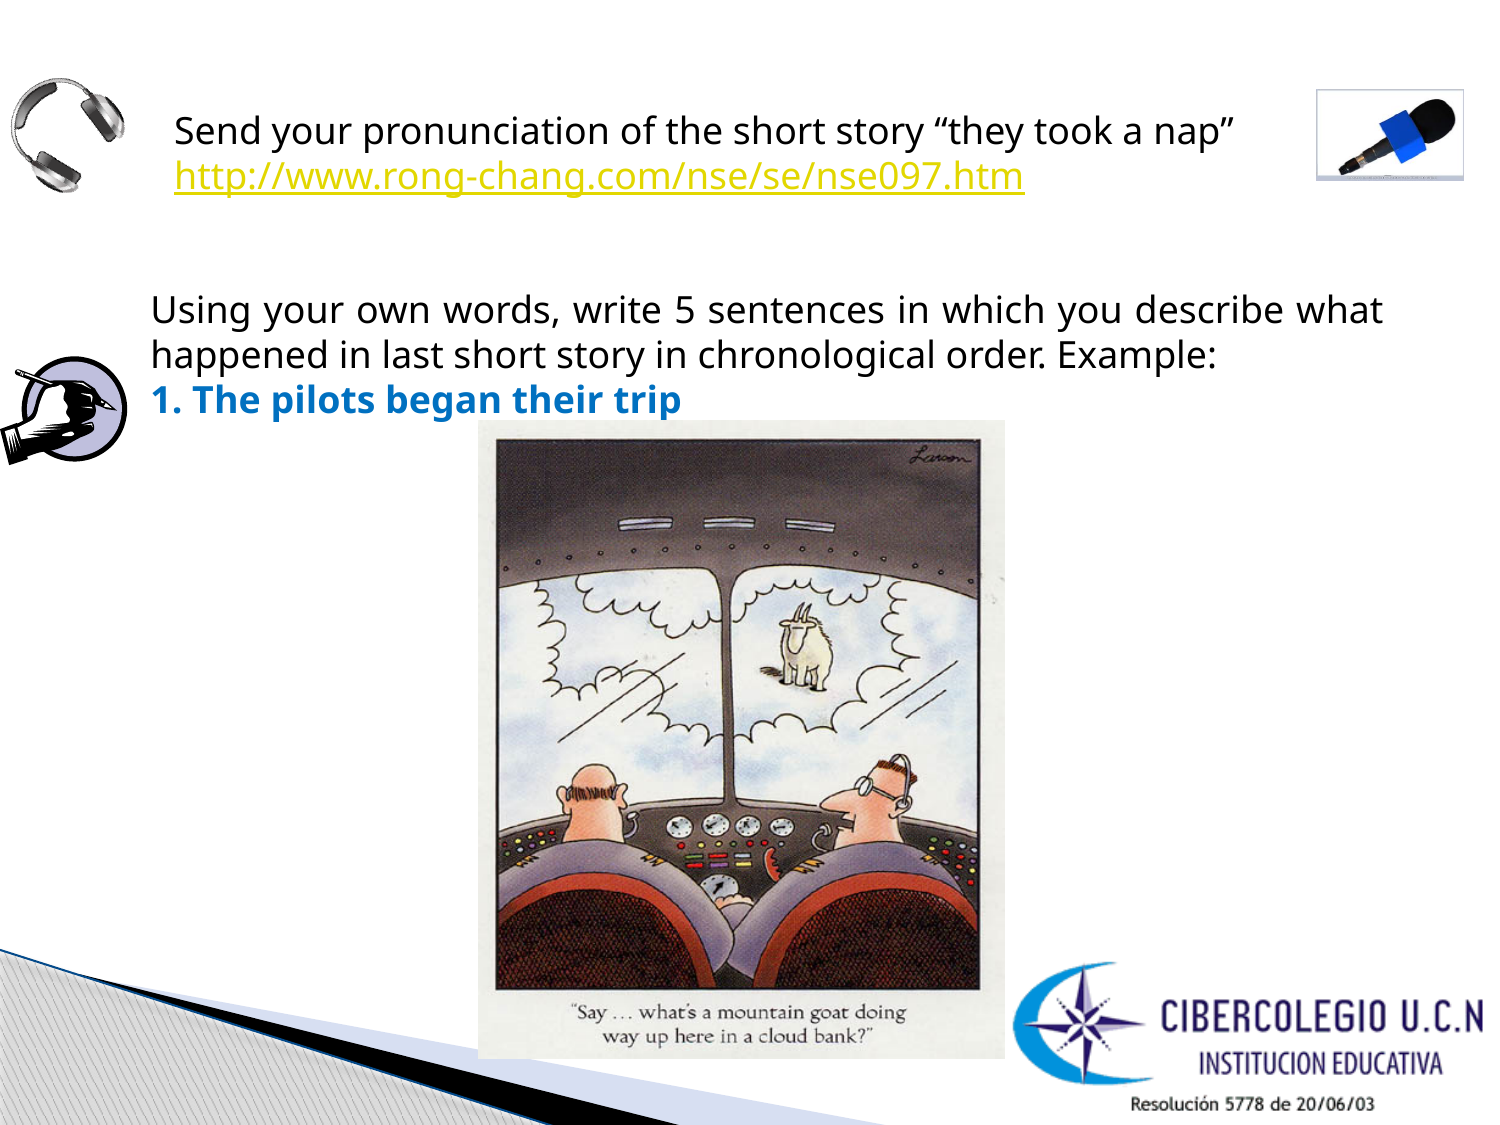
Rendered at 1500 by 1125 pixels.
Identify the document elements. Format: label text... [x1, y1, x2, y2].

picture [0, 46, 146, 215]
text_box Send your pronunciation of the short story “they took a nap” http://www.rong-chang.com/nse/se/nse097.htm [159, 54, 1365, 211]
picture [1316, 89, 1465, 181]
picture [0, 349, 134, 469]
picture [478, 420, 1500, 1125]
text_box Using your own words, write 5 sentences in which you describe what happened in last short story in chronological order. Example: 1. The pilots began their trip [135, 278, 1400, 474]
